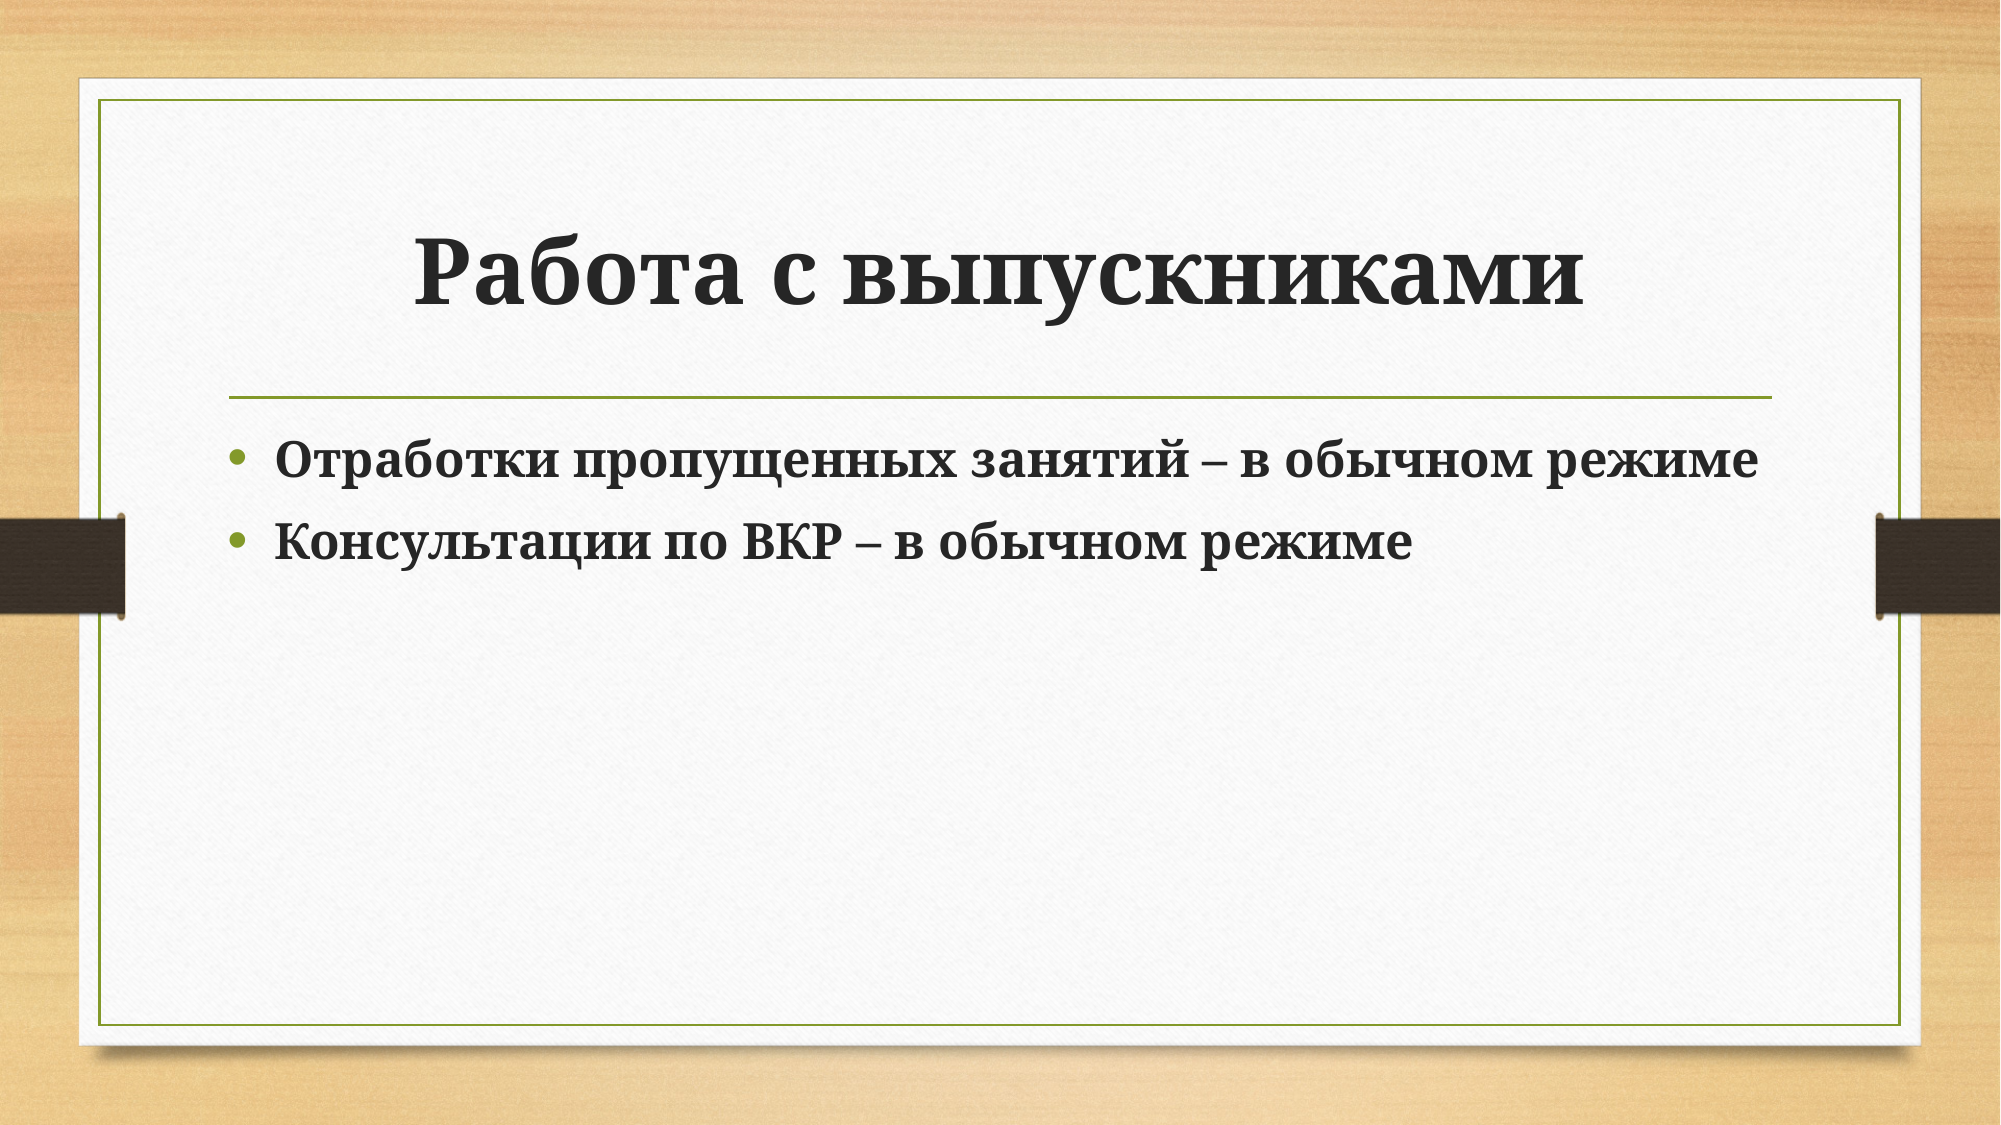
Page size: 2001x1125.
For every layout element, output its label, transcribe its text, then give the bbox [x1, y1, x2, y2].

list Отработки пропущенных занятий – в обычном режиме Консультации по ВКР – в обычном режиме [212, 419, 1788, 964]
title Работа с выпускниками [212, 161, 1788, 375]
picture [0, 0, 2001, 1125]
